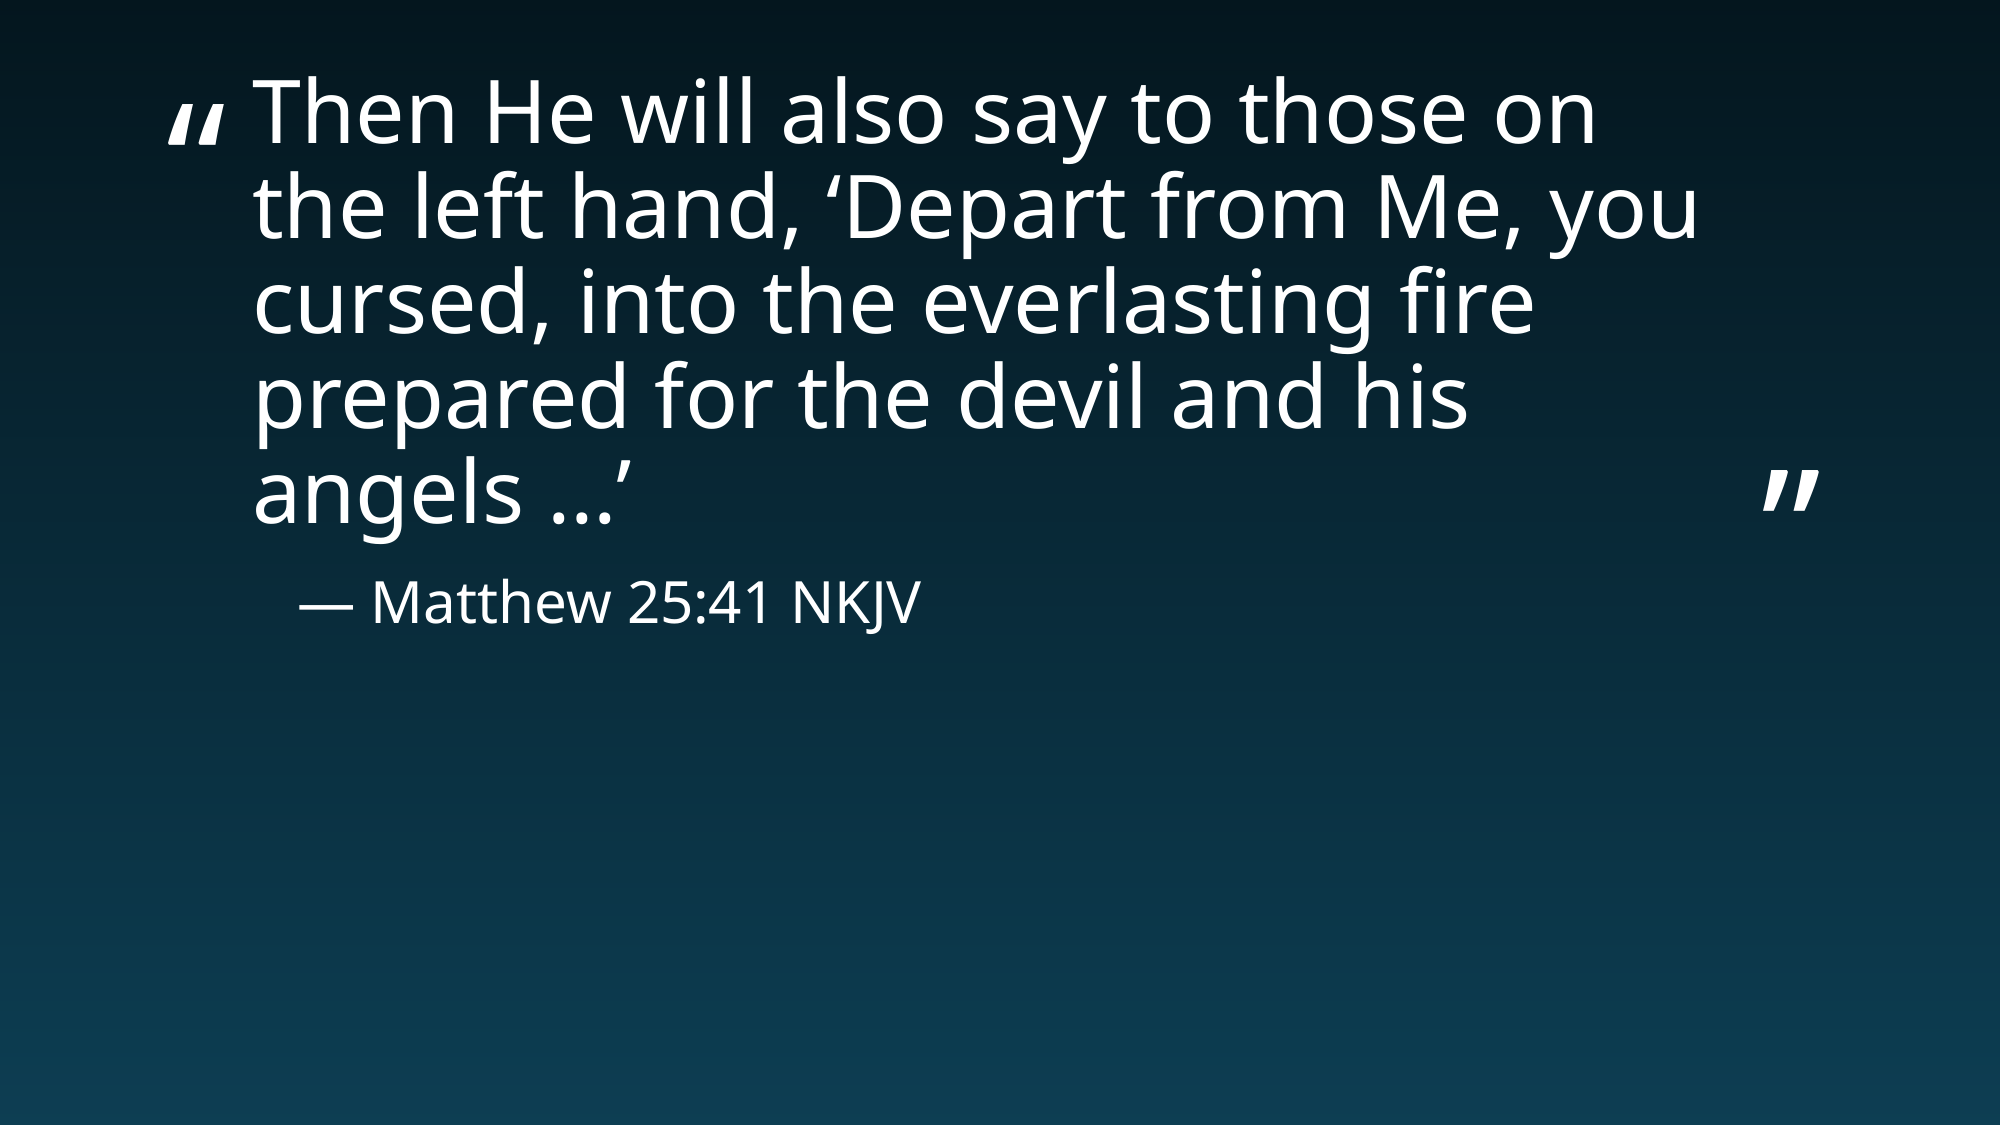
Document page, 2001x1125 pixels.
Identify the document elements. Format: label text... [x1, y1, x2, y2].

title Then He will also say to those on the left hand, ‘Depart from Me, you cursed, into the everlasting fire prepared for the devil and his angels …’ [237, 59, 1764, 551]
list — Matthew 25:41 NKJV [282, 565, 1718, 656]
